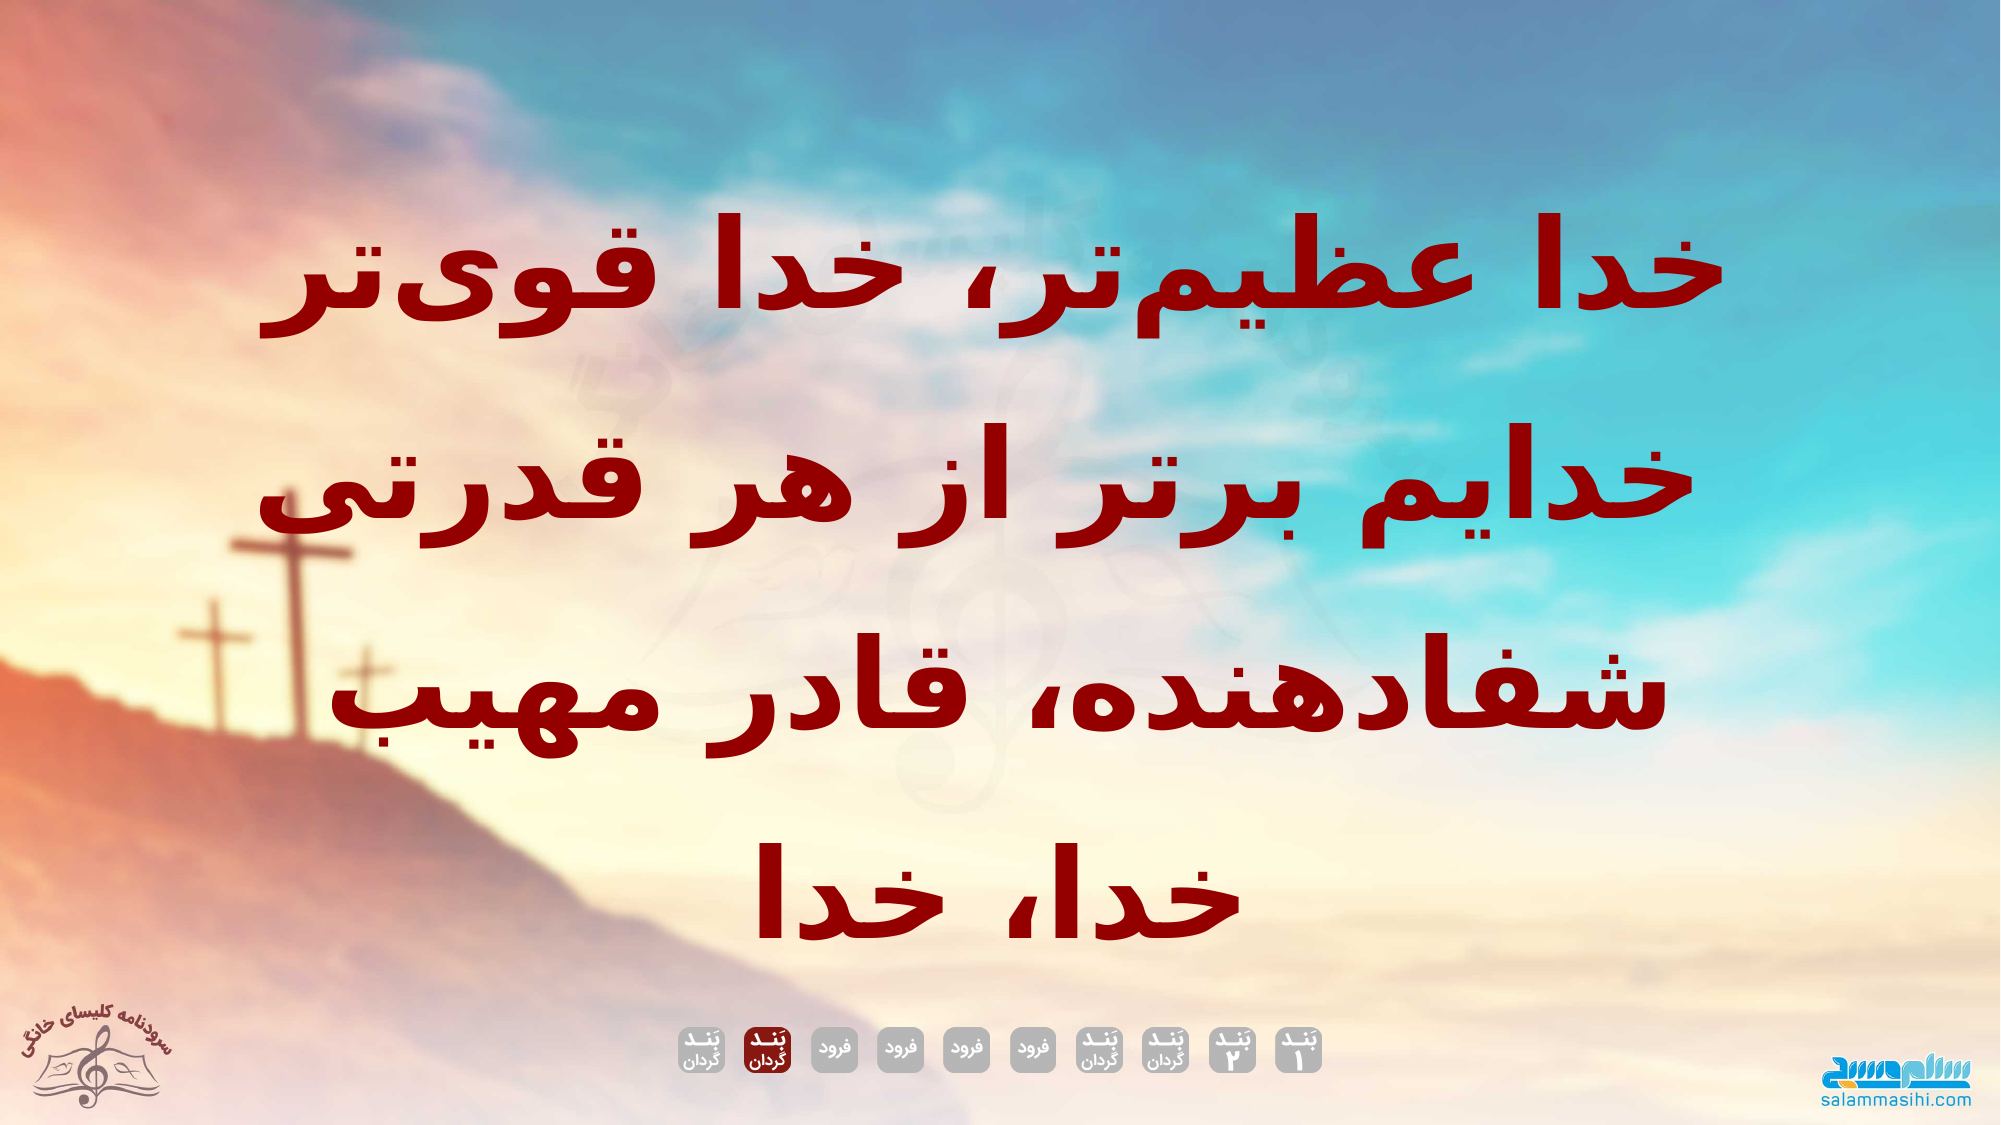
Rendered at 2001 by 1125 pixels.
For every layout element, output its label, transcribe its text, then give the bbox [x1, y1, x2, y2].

title خدا عظیم‌تر، خدا قوی‌تر خدایم برتر از هر قدرتی شفادهنده، قادر مهیب خدا، خدا [137, 59, 1863, 1027]
picture [0, 0, 2001, 1125]
